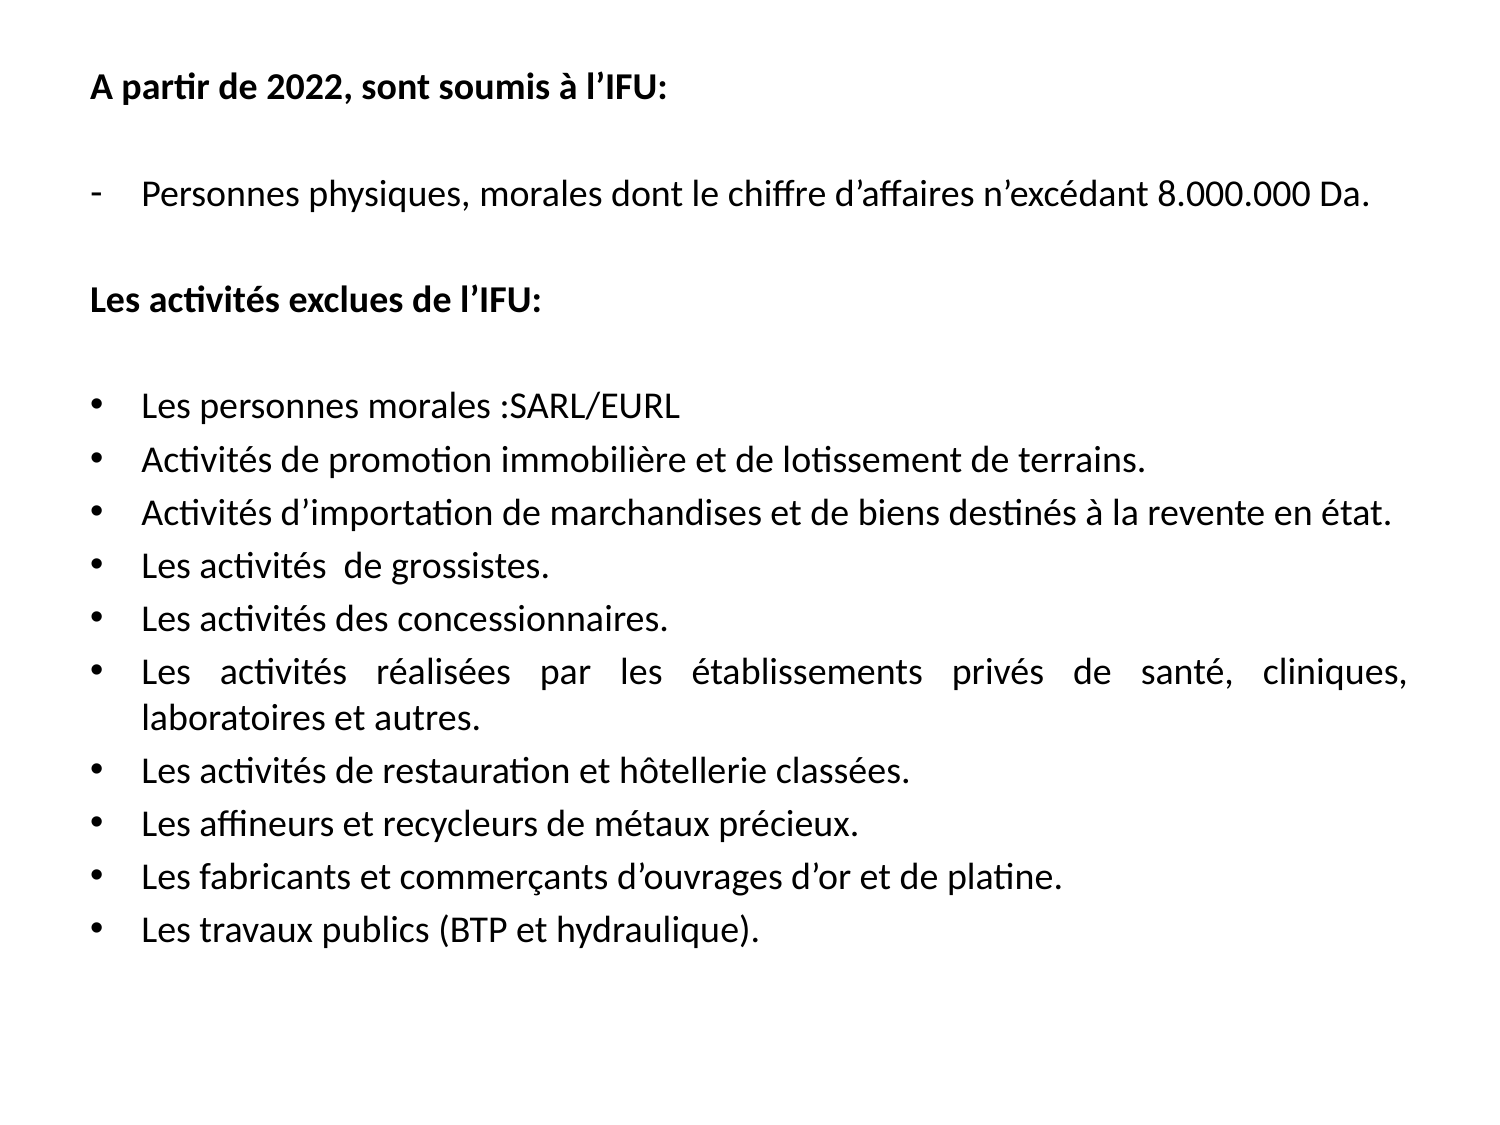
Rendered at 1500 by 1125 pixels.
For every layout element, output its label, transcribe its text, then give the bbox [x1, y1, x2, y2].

list A partir de 2022, sont soumis à l’IFU: Personnes physiques, morales dont le chiffre d’affaires n’excédant 8.000.000 Da. Les activités exclues de l’IFU: Les personnes morales :SARL/EURL Activités de promotion immobilière et de lotissement de terrains. Activités d’importation de marchandises et de biens destinés à la revente en état. Les activités de grossistes. Les activités des concessionnaires. Les activités réalisées par les établissements privés de santé, cliniques, laboratoires et autres. Les activités de restauration et hôtellerie classées. Les affineurs et recycleurs de métaux précieux. Les fabricants et commerçants d’ouvrages d’or et de platine. Les travaux publics (BTP et hydraulique). [75, 54, 1425, 1005]
